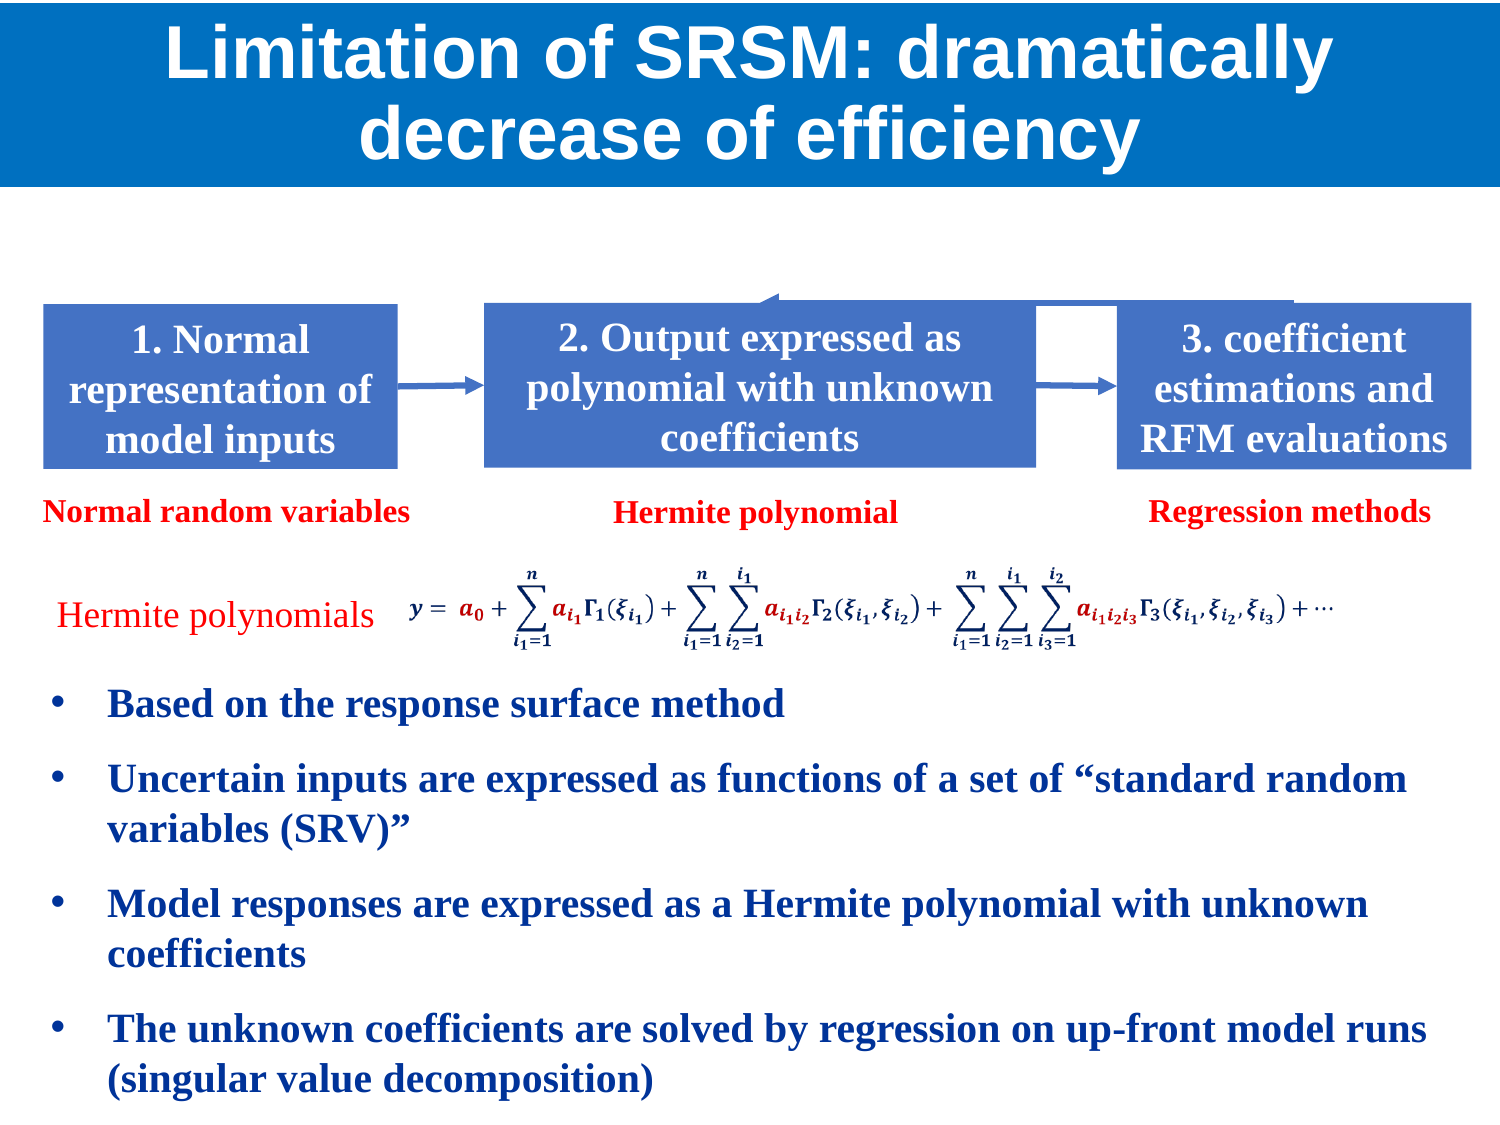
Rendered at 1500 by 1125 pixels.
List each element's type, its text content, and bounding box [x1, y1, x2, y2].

text_box Based on the response surface method Uncertain inputs are expressed as functions of a set of “standard random variables (SRV)” Model responses are expressed as a Hermite polynomial with unknown coefficients The unknown coefficients are solved by regression on up-front model runs (singular value decomposition) [35, 668, 1464, 1109]
title Limitation of SRSM: dramatically decrease of efficiency [0, 3, 1500, 187]
text_box 1. Normal representation of model inputs [43, 304, 398, 469]
text_box Hermite polynomial [550, 482, 970, 538]
text_box 3. coefficient estimations and RFM evaluations [1116, 302, 1472, 470]
text_box Regression methods [1084, 482, 1500, 537]
text_box 2. Output expressed as polynomial with unknown coefficients [484, 302, 1026, 468]
picture [397, 560, 1345, 655]
text_box Hermite polynomials [41, 582, 391, 643]
text_box Normal random variables [16, 482, 437, 537]
text_box 2. Output expressed as polynomial with unknown coefficients [1028, 306, 1037, 468]
